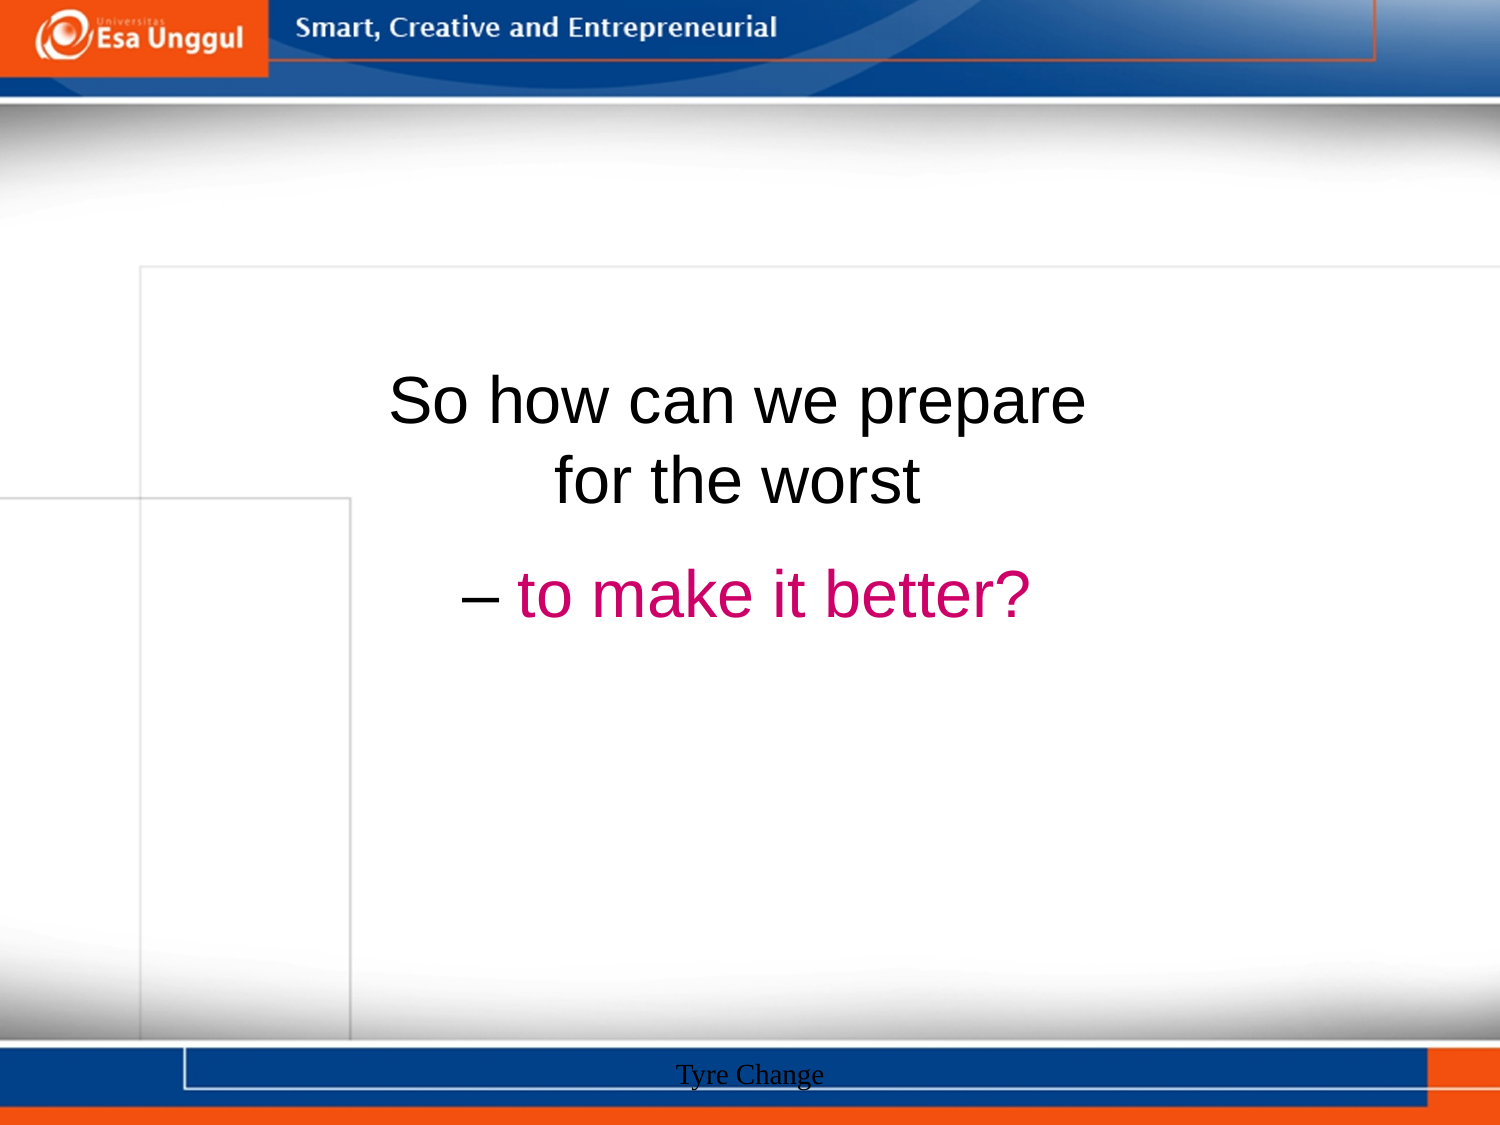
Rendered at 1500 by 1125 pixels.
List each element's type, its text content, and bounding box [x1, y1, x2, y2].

picture [0, 0, 1500, 1125]
footer Tyre Change [512, 1042, 988, 1103]
text_box So how can we prepare for the worst – to make it better? [336, 349, 1140, 638]
